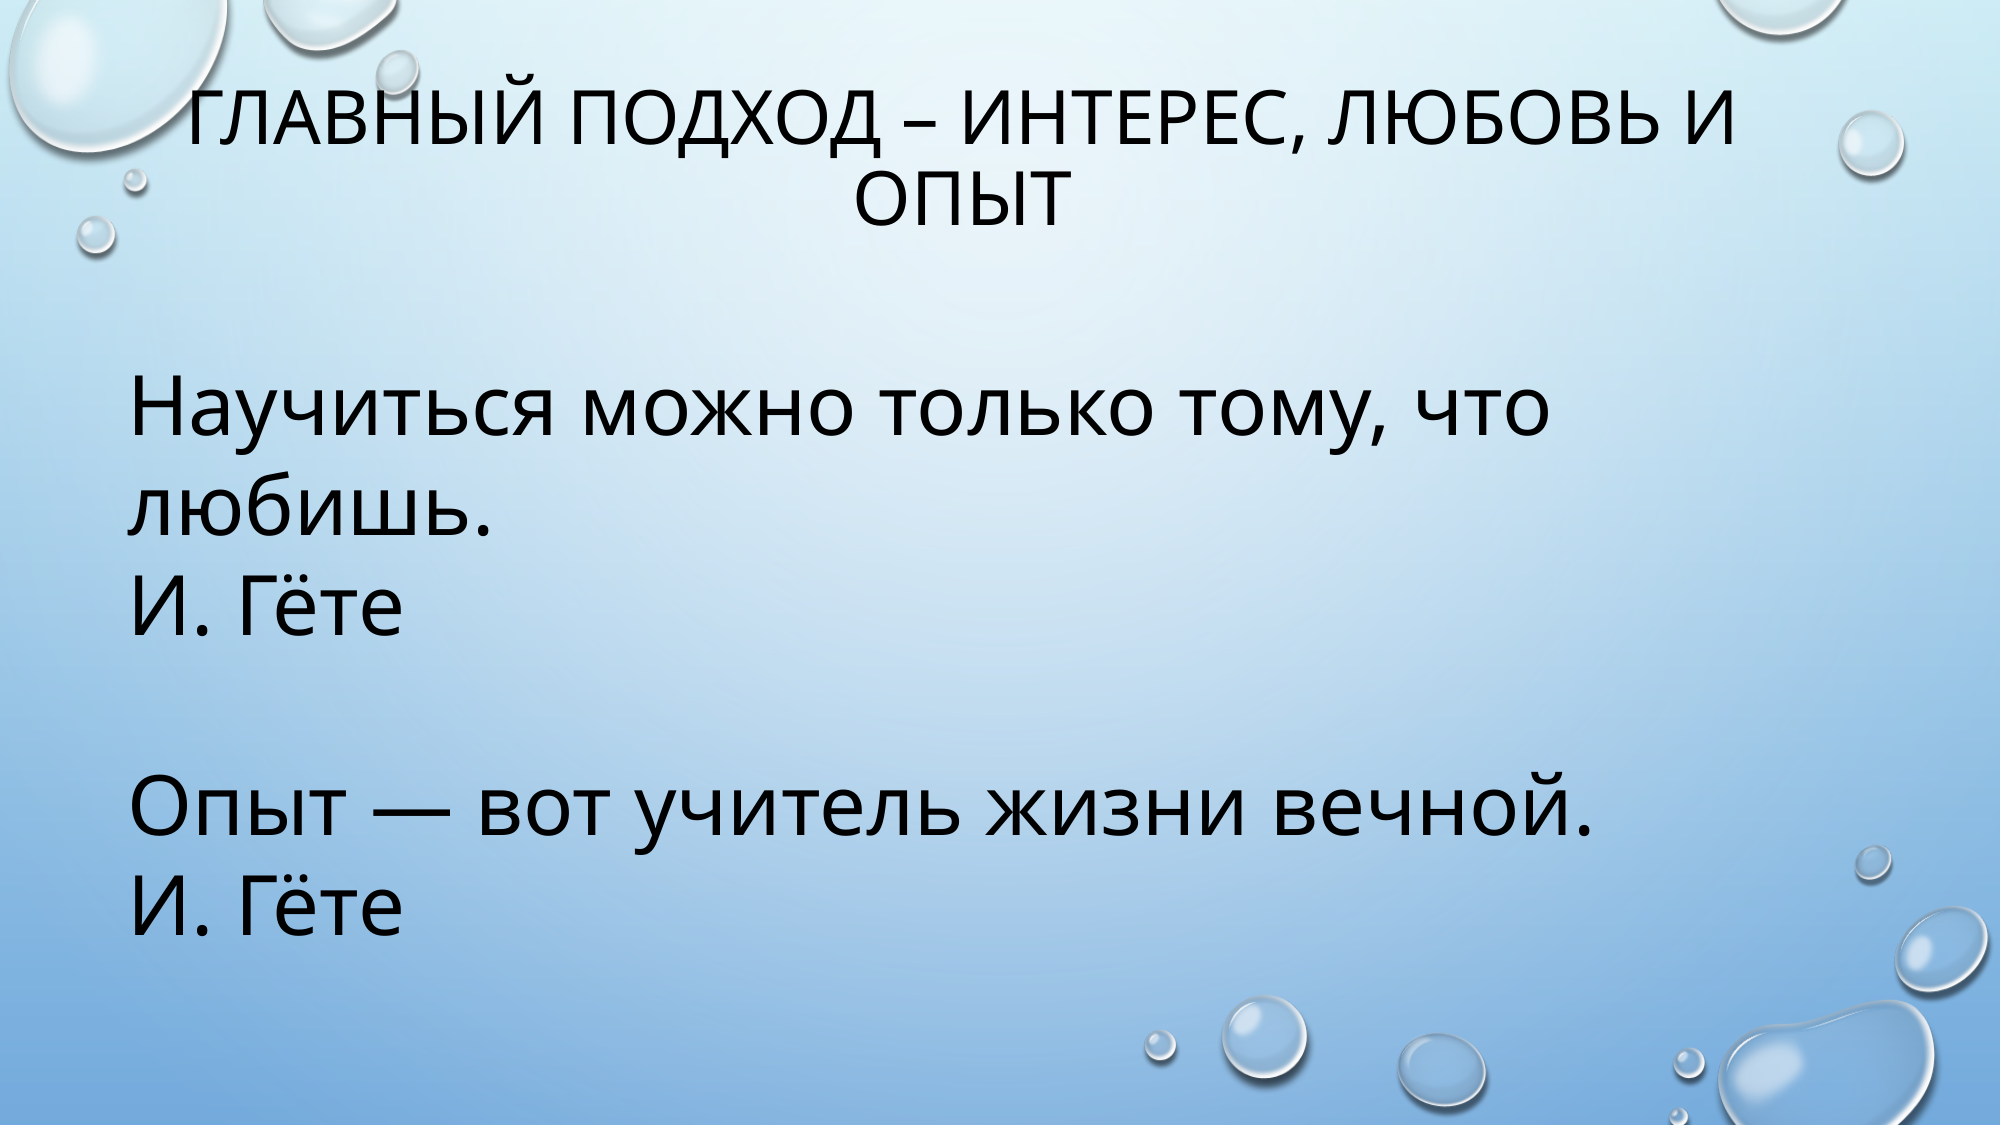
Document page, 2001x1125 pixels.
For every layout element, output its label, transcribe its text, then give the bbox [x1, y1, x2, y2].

title Главный подход – интерес, любовь и опыт [112, 29, 1813, 292]
text_box Научиться можно только тому, что любишь. И. Гёте Опыт — вот учитель жизни вечной. И. Гёте [112, 344, 1888, 960]
picture [0, 0, 2000, 1125]
